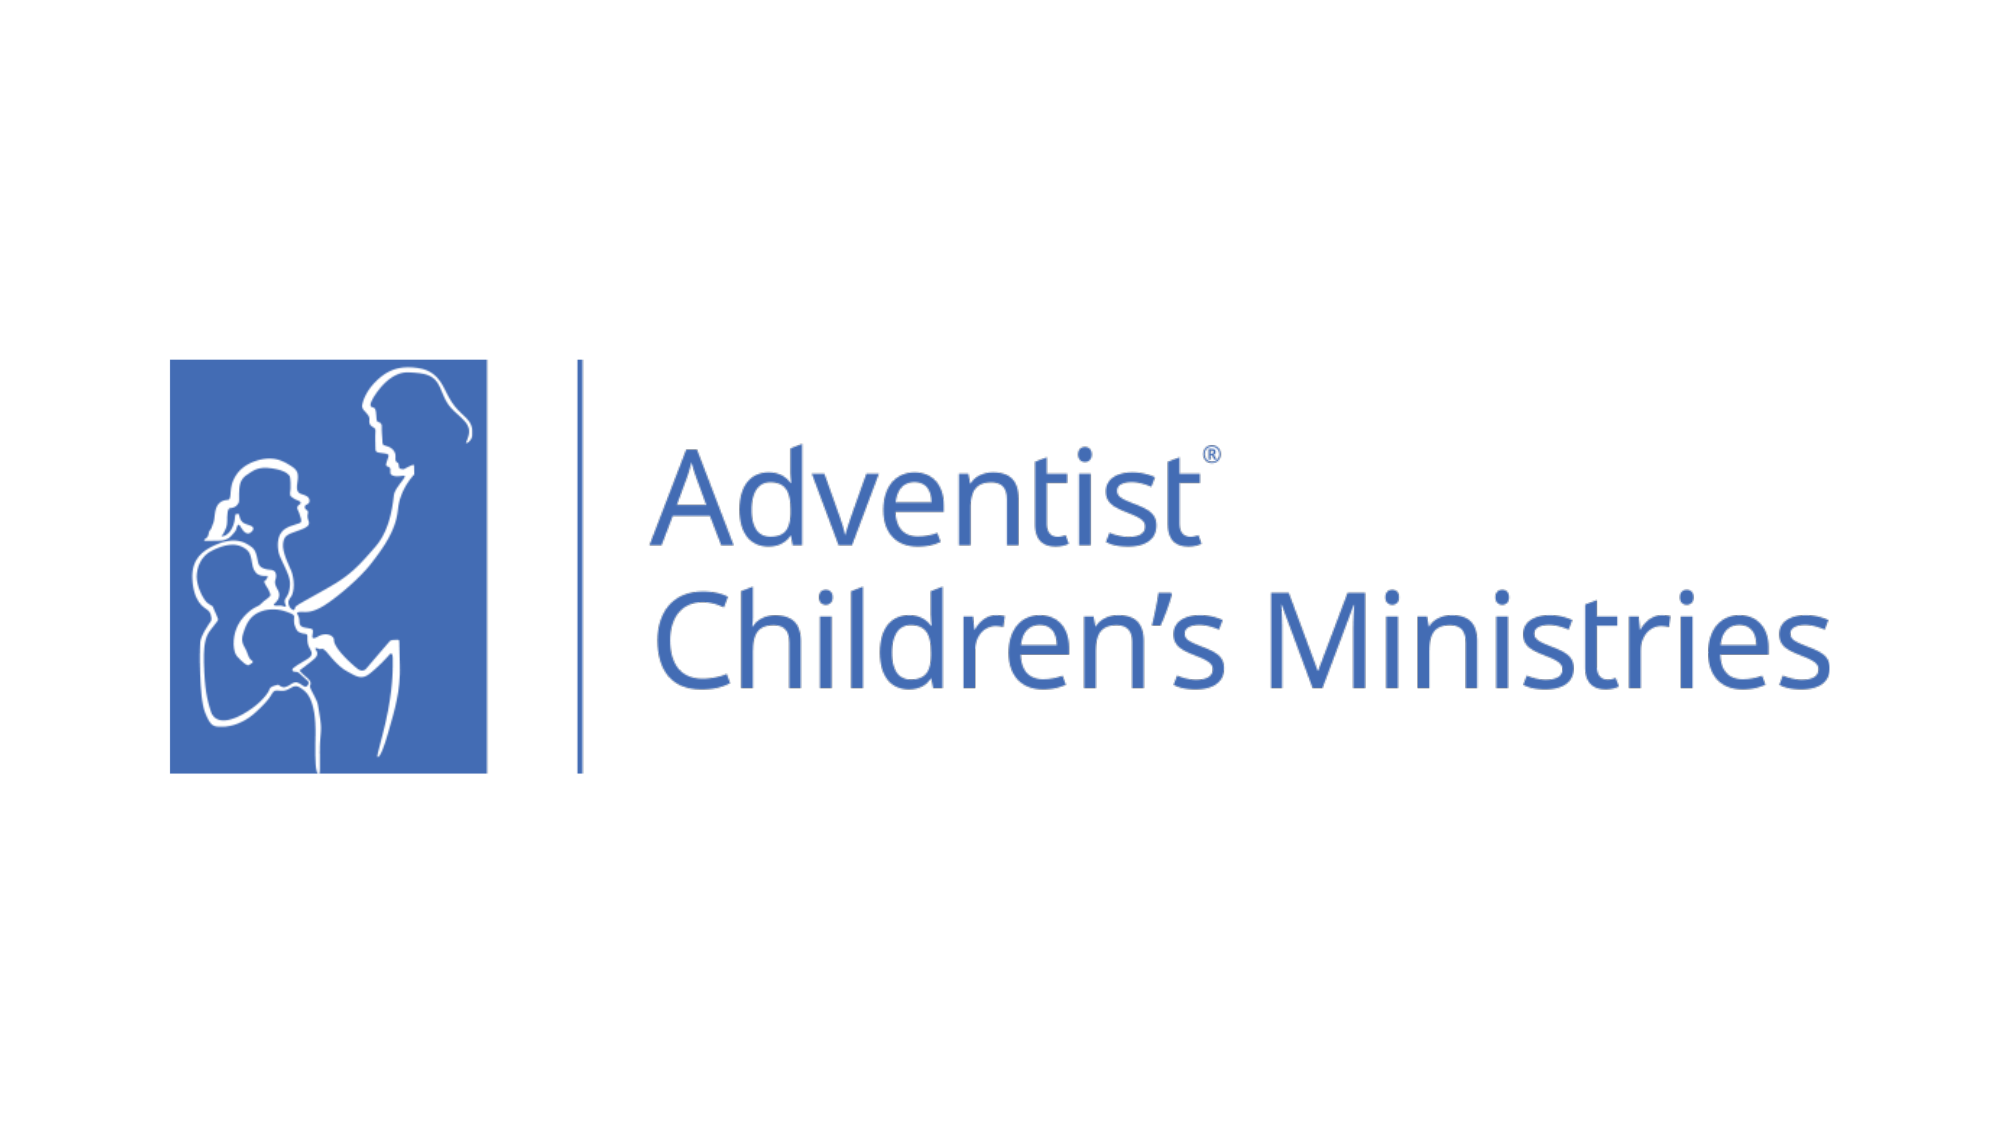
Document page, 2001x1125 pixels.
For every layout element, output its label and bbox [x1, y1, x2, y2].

list [104, 315, 1895, 809]
